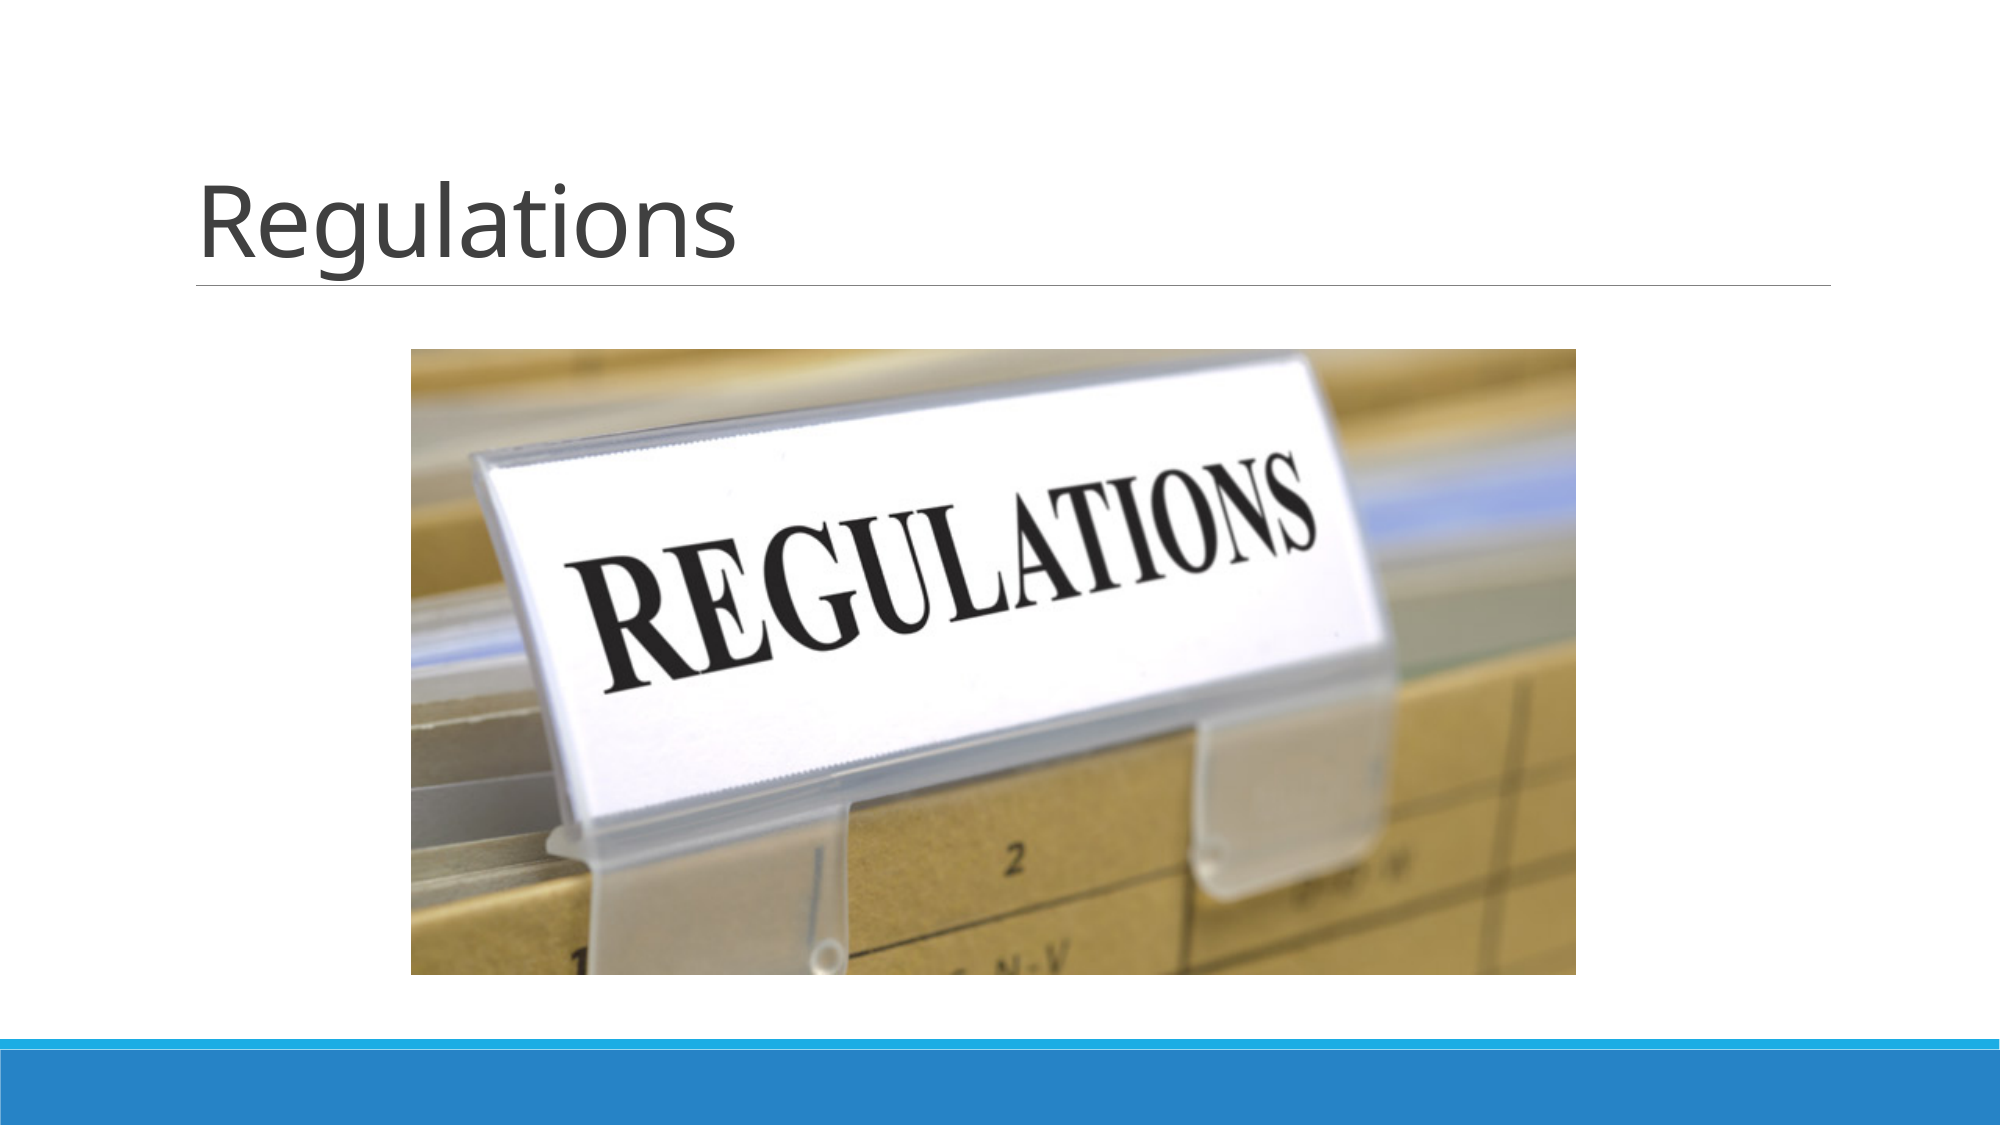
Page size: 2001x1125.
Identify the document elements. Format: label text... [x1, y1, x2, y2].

picture [411, 349, 1577, 976]
title Regulations [180, 47, 1830, 285]
